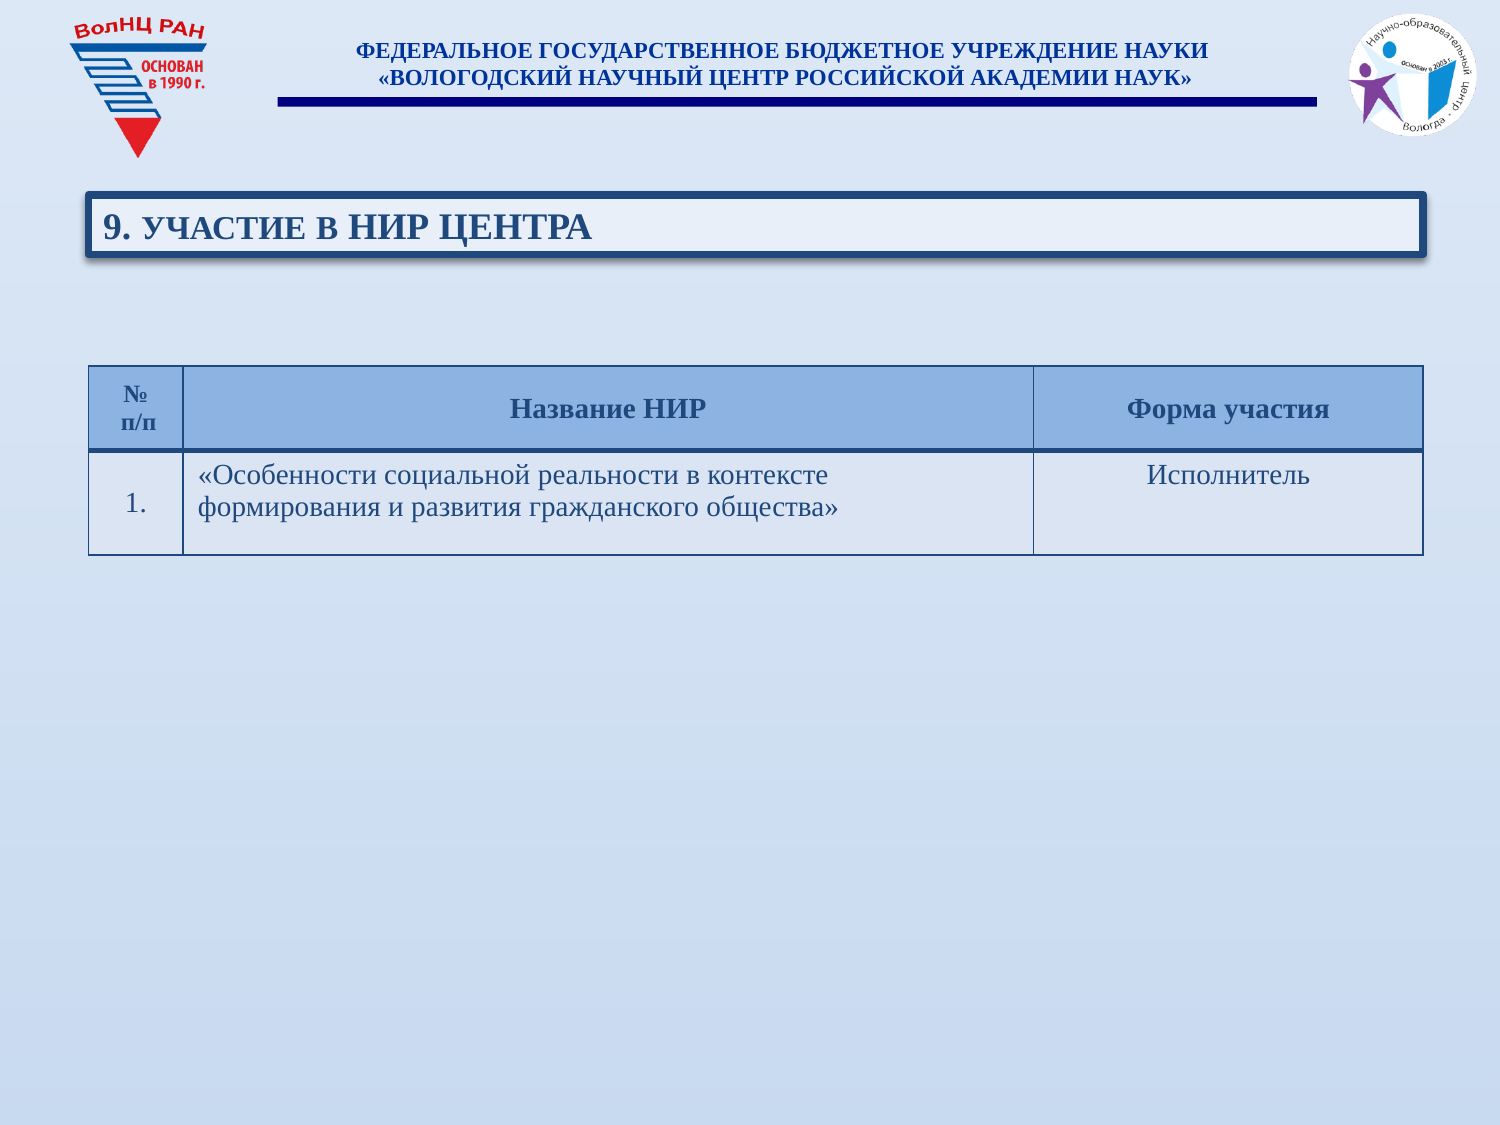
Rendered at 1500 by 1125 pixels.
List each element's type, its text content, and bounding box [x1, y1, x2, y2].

table_header № п/п [89, 367, 182, 448]
text_box 9. УЧАСТИЕ в НИР ЦЕНТРА [85, 191, 1427, 258]
table_header Название НИР [184, 367, 1033, 448]
text_box ФЕДЕРАЛЬНОЕ ГОСУДАРСТВЕННОЕ БЮДЖЕТНОЕ УЧРЕЖДЕНИЕ НАУКИ «ВОЛОГОДСКИЙ НАУЧНЫЙ ЦЕНТР РОССИЙСКОЙ АКАДЕМИИ НАУК» [211, 31, 1339, 98]
picture [1345, 10, 1478, 138]
picture [69, 17, 207, 158]
table_cell Исполнитель [1034, 453, 1422, 554]
table_cell 1. [89, 453, 182, 554]
table_cell «Особенности социальной реальности в контексте формирования и развития гражданского общества» [184, 453, 1033, 554]
table_header Форма участия [1034, 367, 1422, 448]
